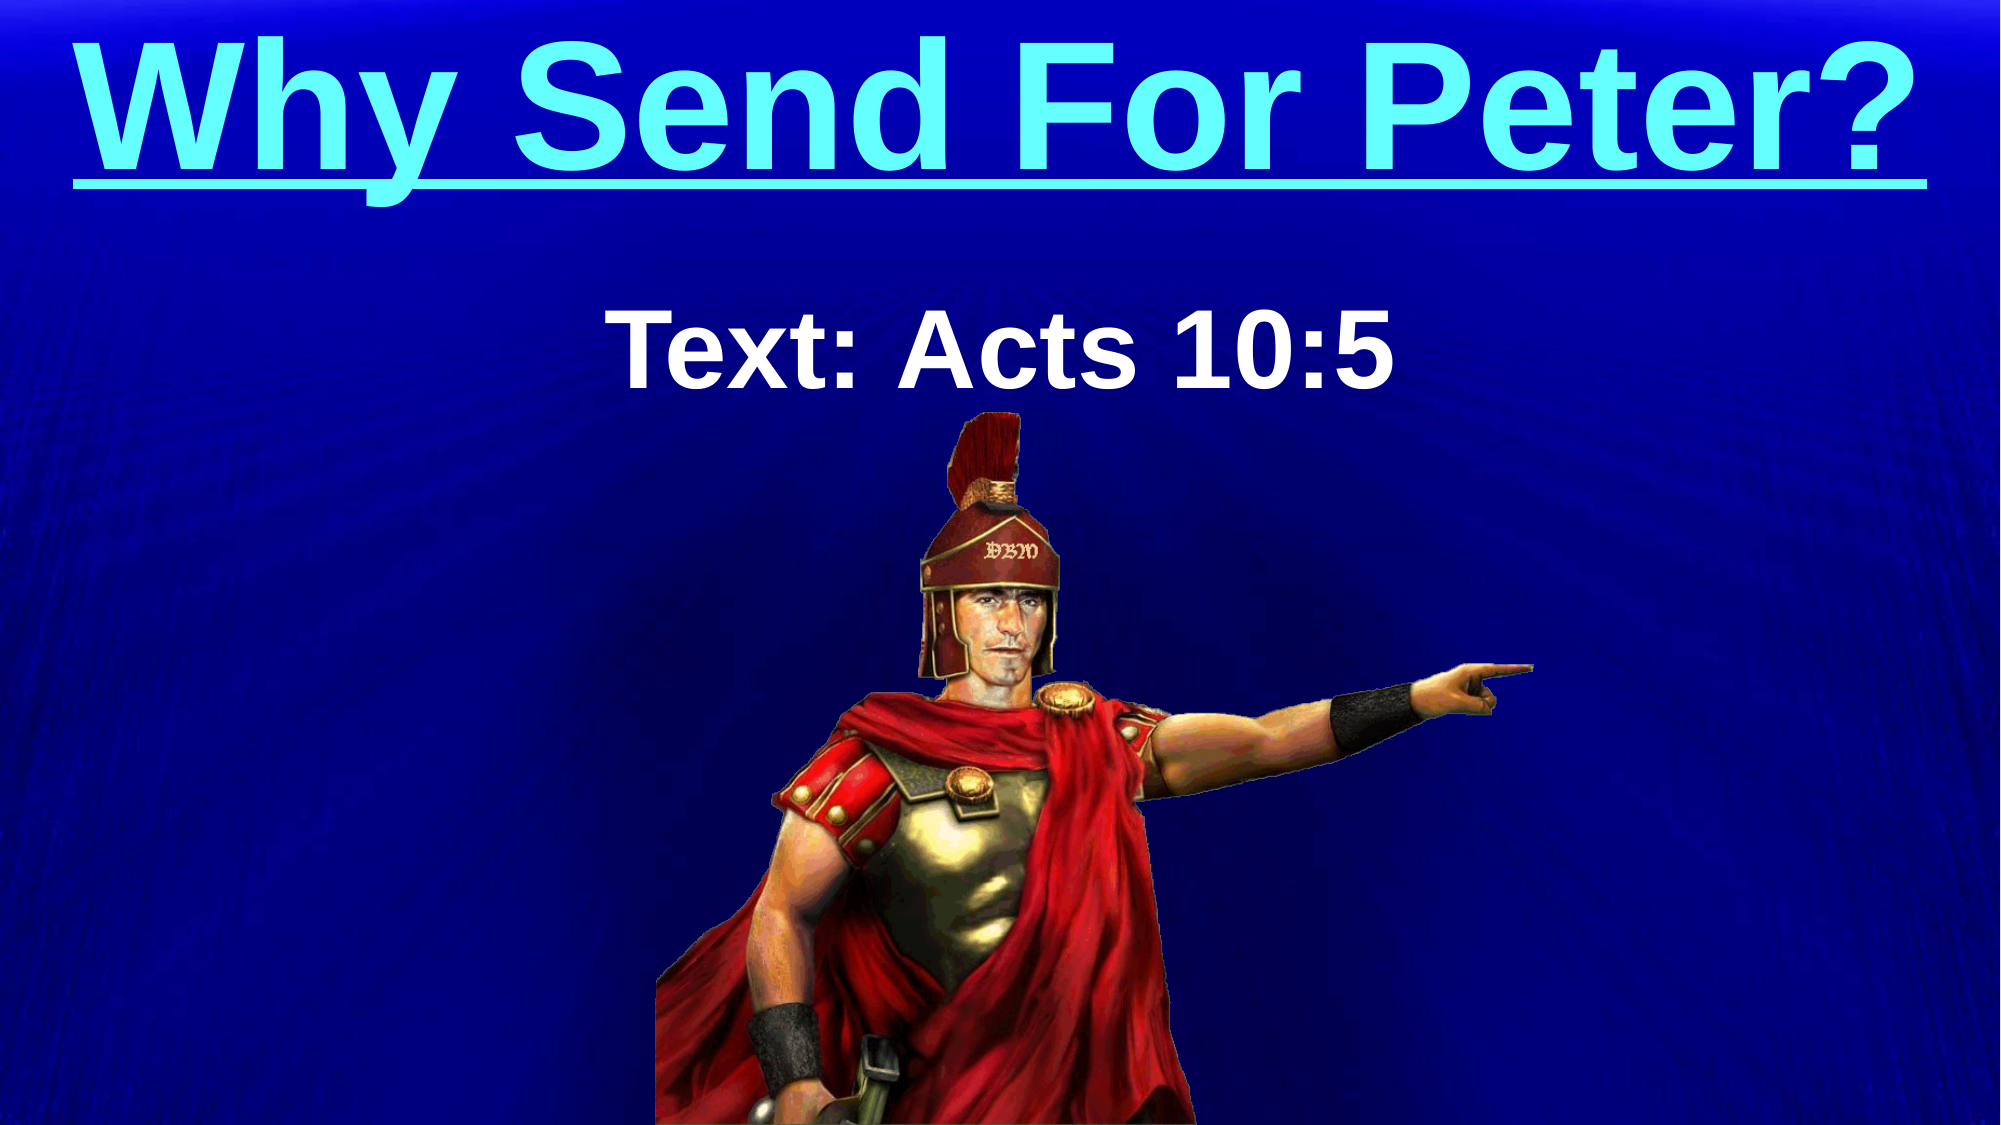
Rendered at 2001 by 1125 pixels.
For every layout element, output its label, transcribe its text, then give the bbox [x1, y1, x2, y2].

title Why Send For Peter? Text: Acts 10:5 [0, 24, 2000, 513]
picture [0, 0, 2001, 1125]
